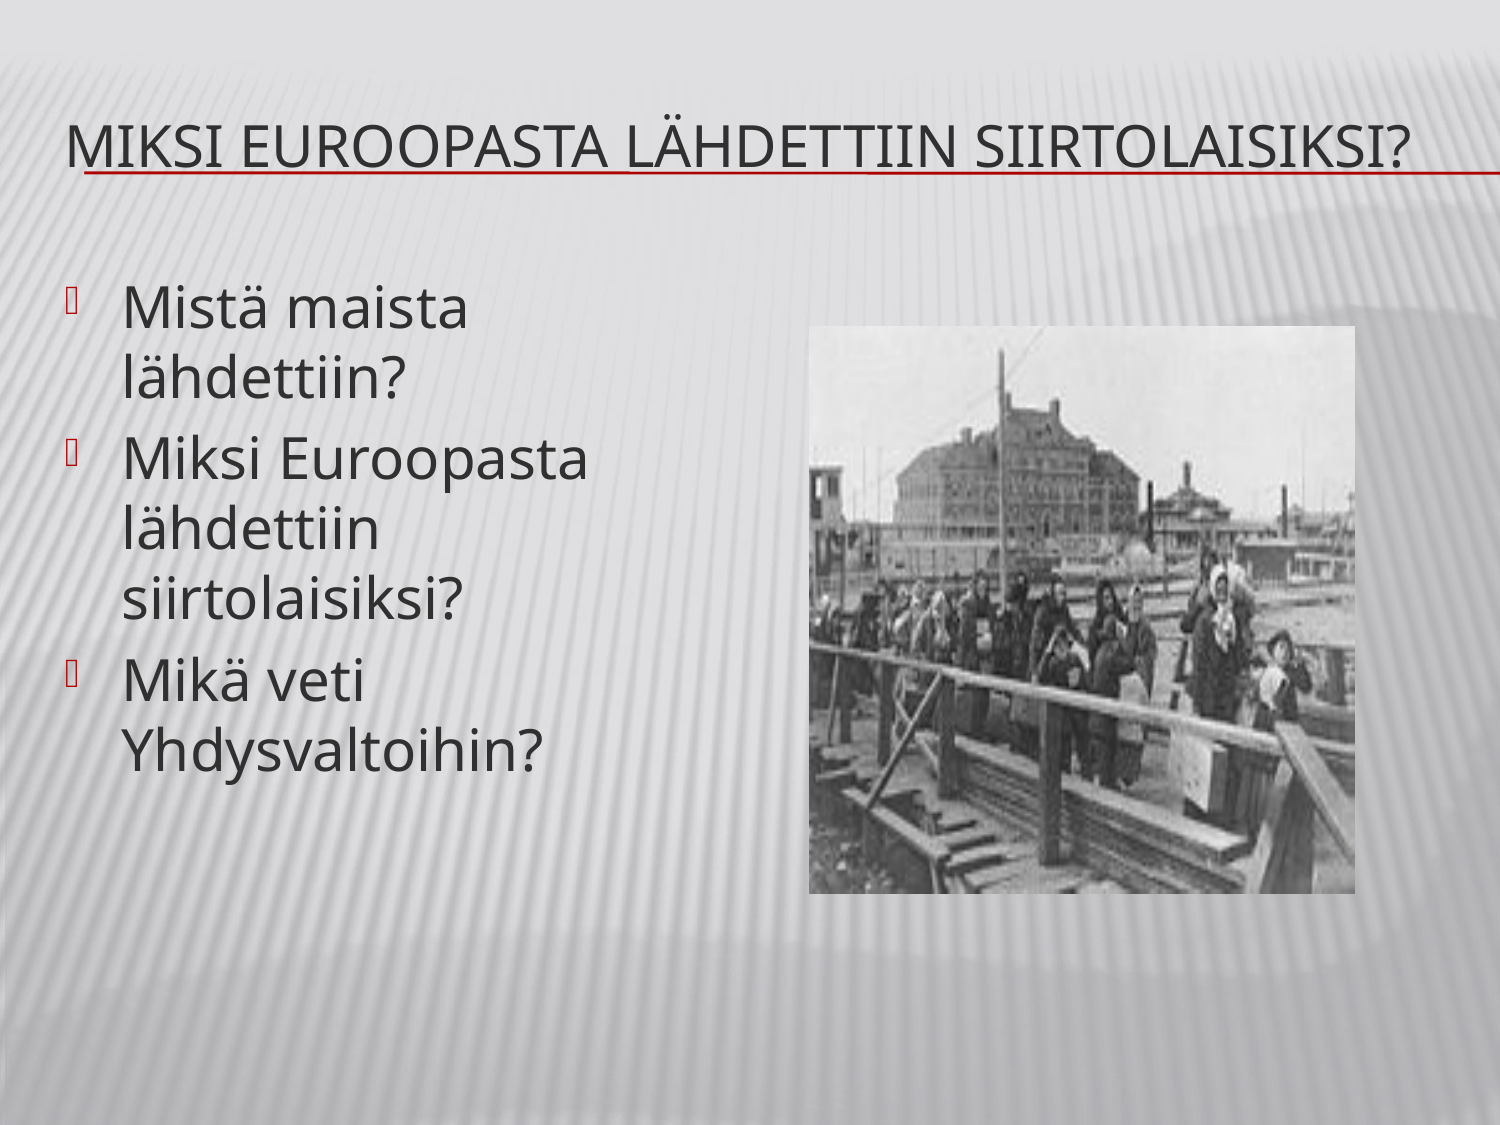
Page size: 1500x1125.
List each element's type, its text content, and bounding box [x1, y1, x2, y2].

list Mistä maista lähdettiin? Miksi Euroopasta lähdettiin siirtolaisiksi? Mikä veti Yhdysvaltoihin? [50, 262, 738, 1038]
picture [808, 325, 1355, 894]
title Miksi euroopasta lähdettiin siirtolaisiksi? [49, 75, 1475, 213]
